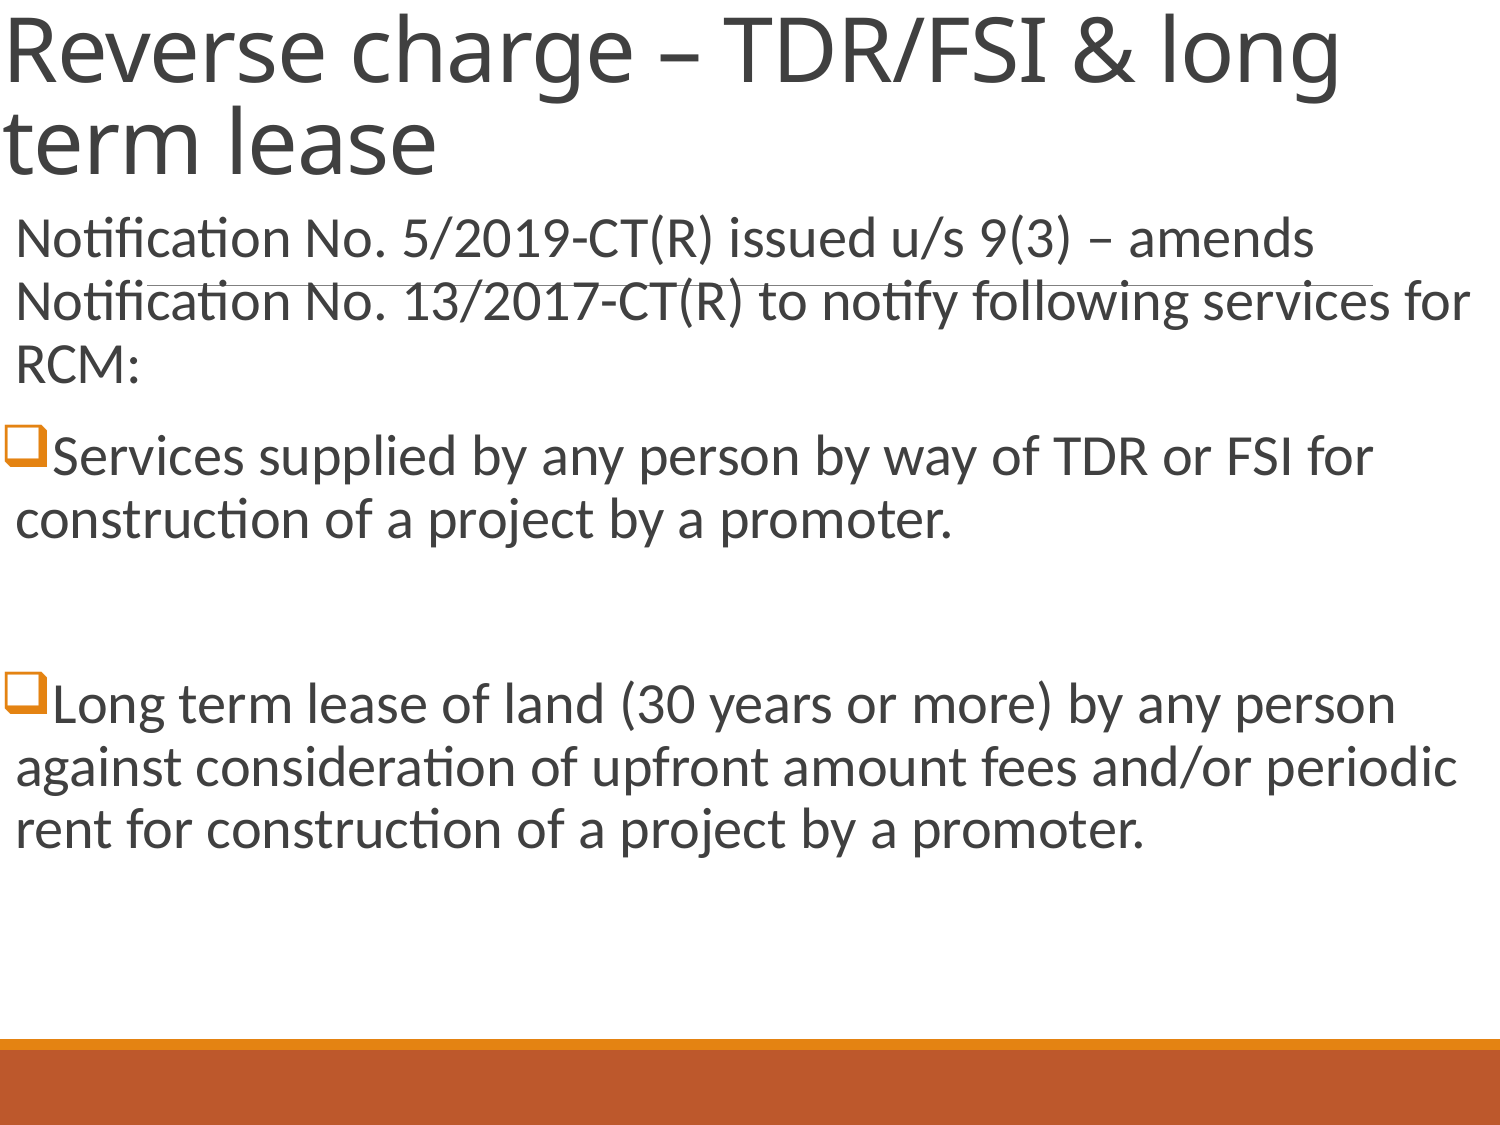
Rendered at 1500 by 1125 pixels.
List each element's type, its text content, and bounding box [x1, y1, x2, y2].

title Reverse charge – TDR/FSI & long term lease [0, 0, 1475, 200]
list Notification No. 5/2019-CT(R) issued u/s 9(3) – amends Notification No. 13/2017-CT(R) to notify following services for RCM: Services supplied by any person by way of TDR or FSI for construction of a project by a promoter. Long term lease of land (30 years or more) by any person against consideration of upfront amount fees and/or periodic rent for construction of a project by a promoter. [0, 200, 1475, 1050]
